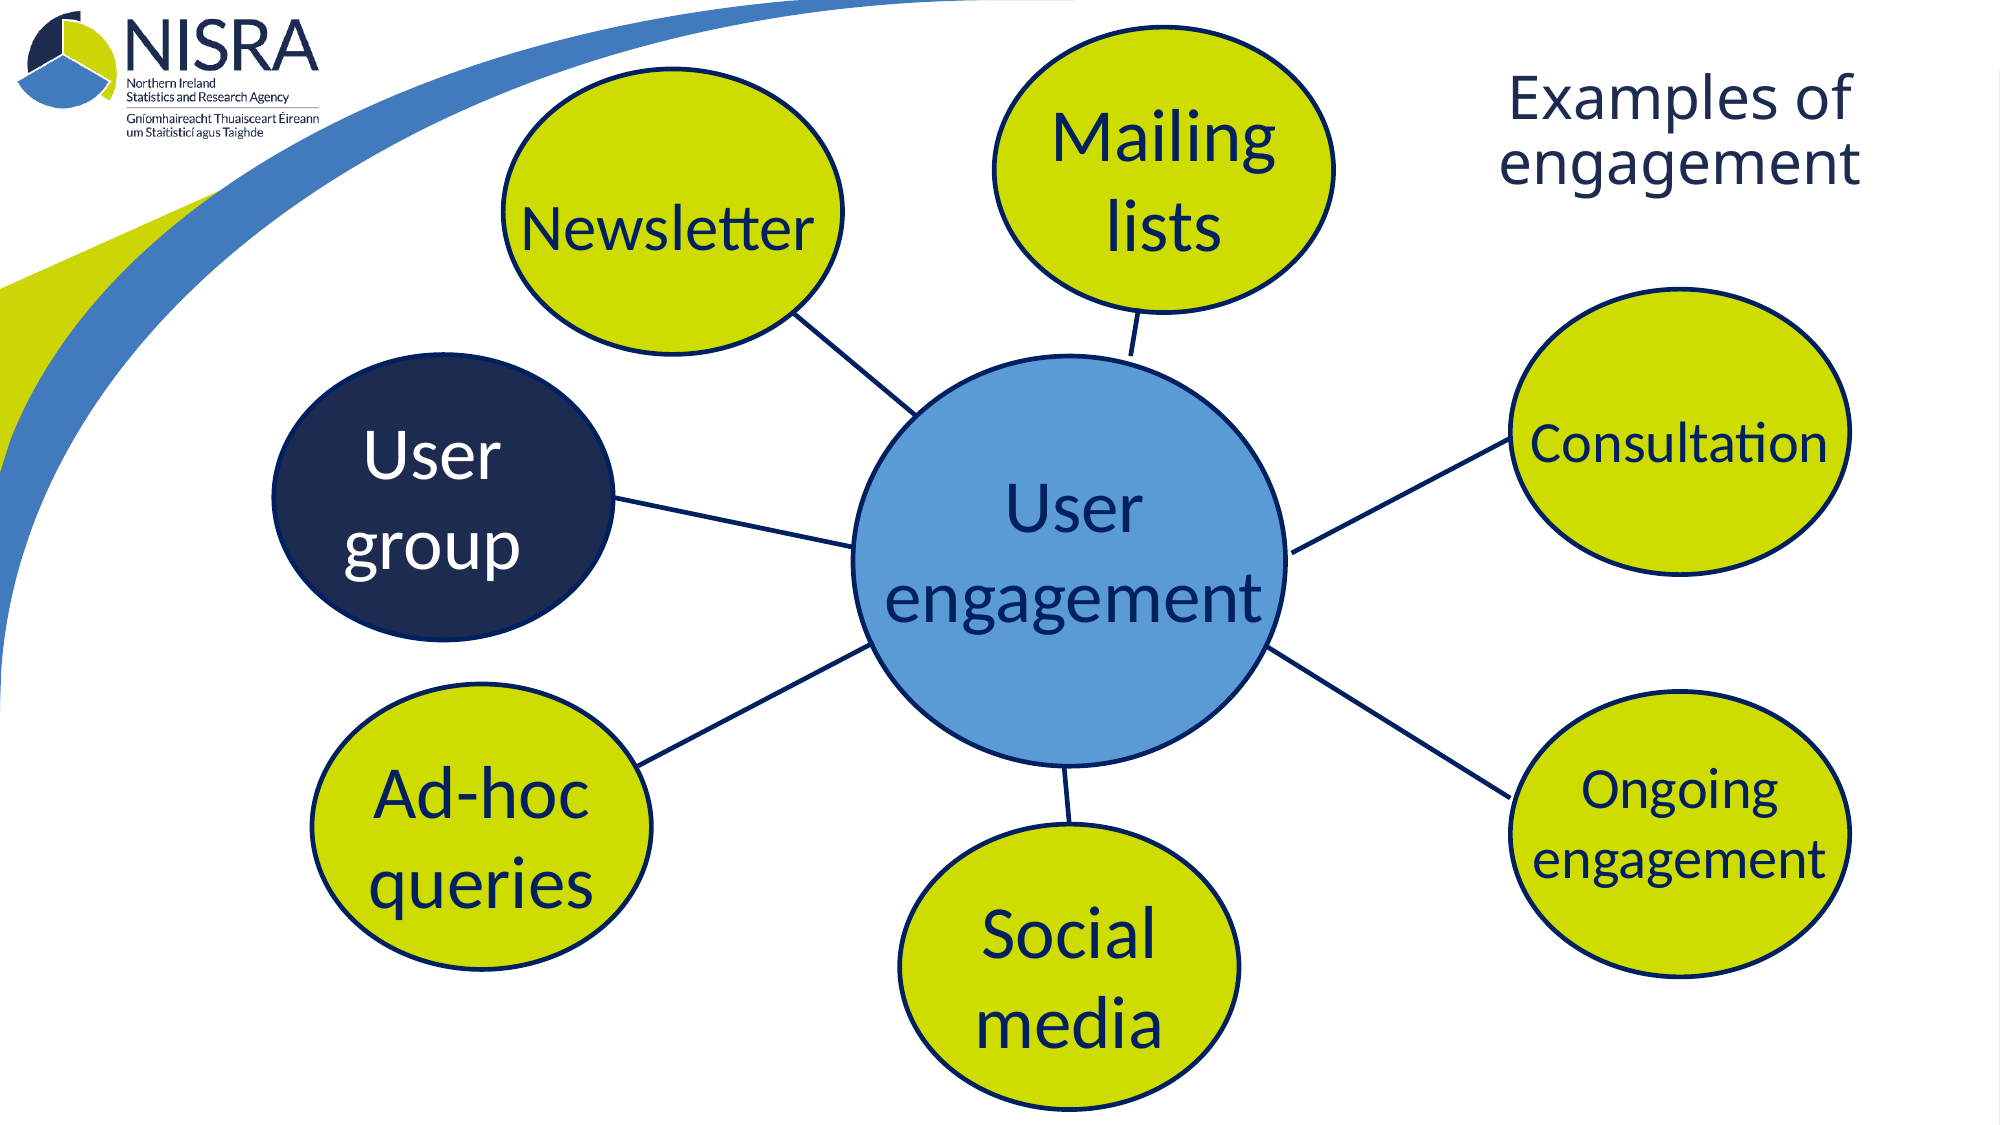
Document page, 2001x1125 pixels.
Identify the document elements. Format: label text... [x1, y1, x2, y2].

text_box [1265, 645, 1511, 799]
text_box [852, 356, 1296, 767]
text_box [311, 683, 652, 970]
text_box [614, 497, 852, 549]
title Examples of engagement [1433, 57, 1927, 207]
picture [17, 11, 319, 139]
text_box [1510, 691, 1850, 977]
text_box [1130, 308, 1139, 357]
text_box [792, 312, 917, 417]
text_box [263, 354, 614, 641]
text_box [1064, 765, 1070, 825]
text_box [994, 27, 1334, 313]
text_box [1296, 438, 1510, 554]
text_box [1510, 289, 1850, 575]
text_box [498, 68, 843, 355]
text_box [637, 642, 874, 766]
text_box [899, 824, 1240, 1110]
